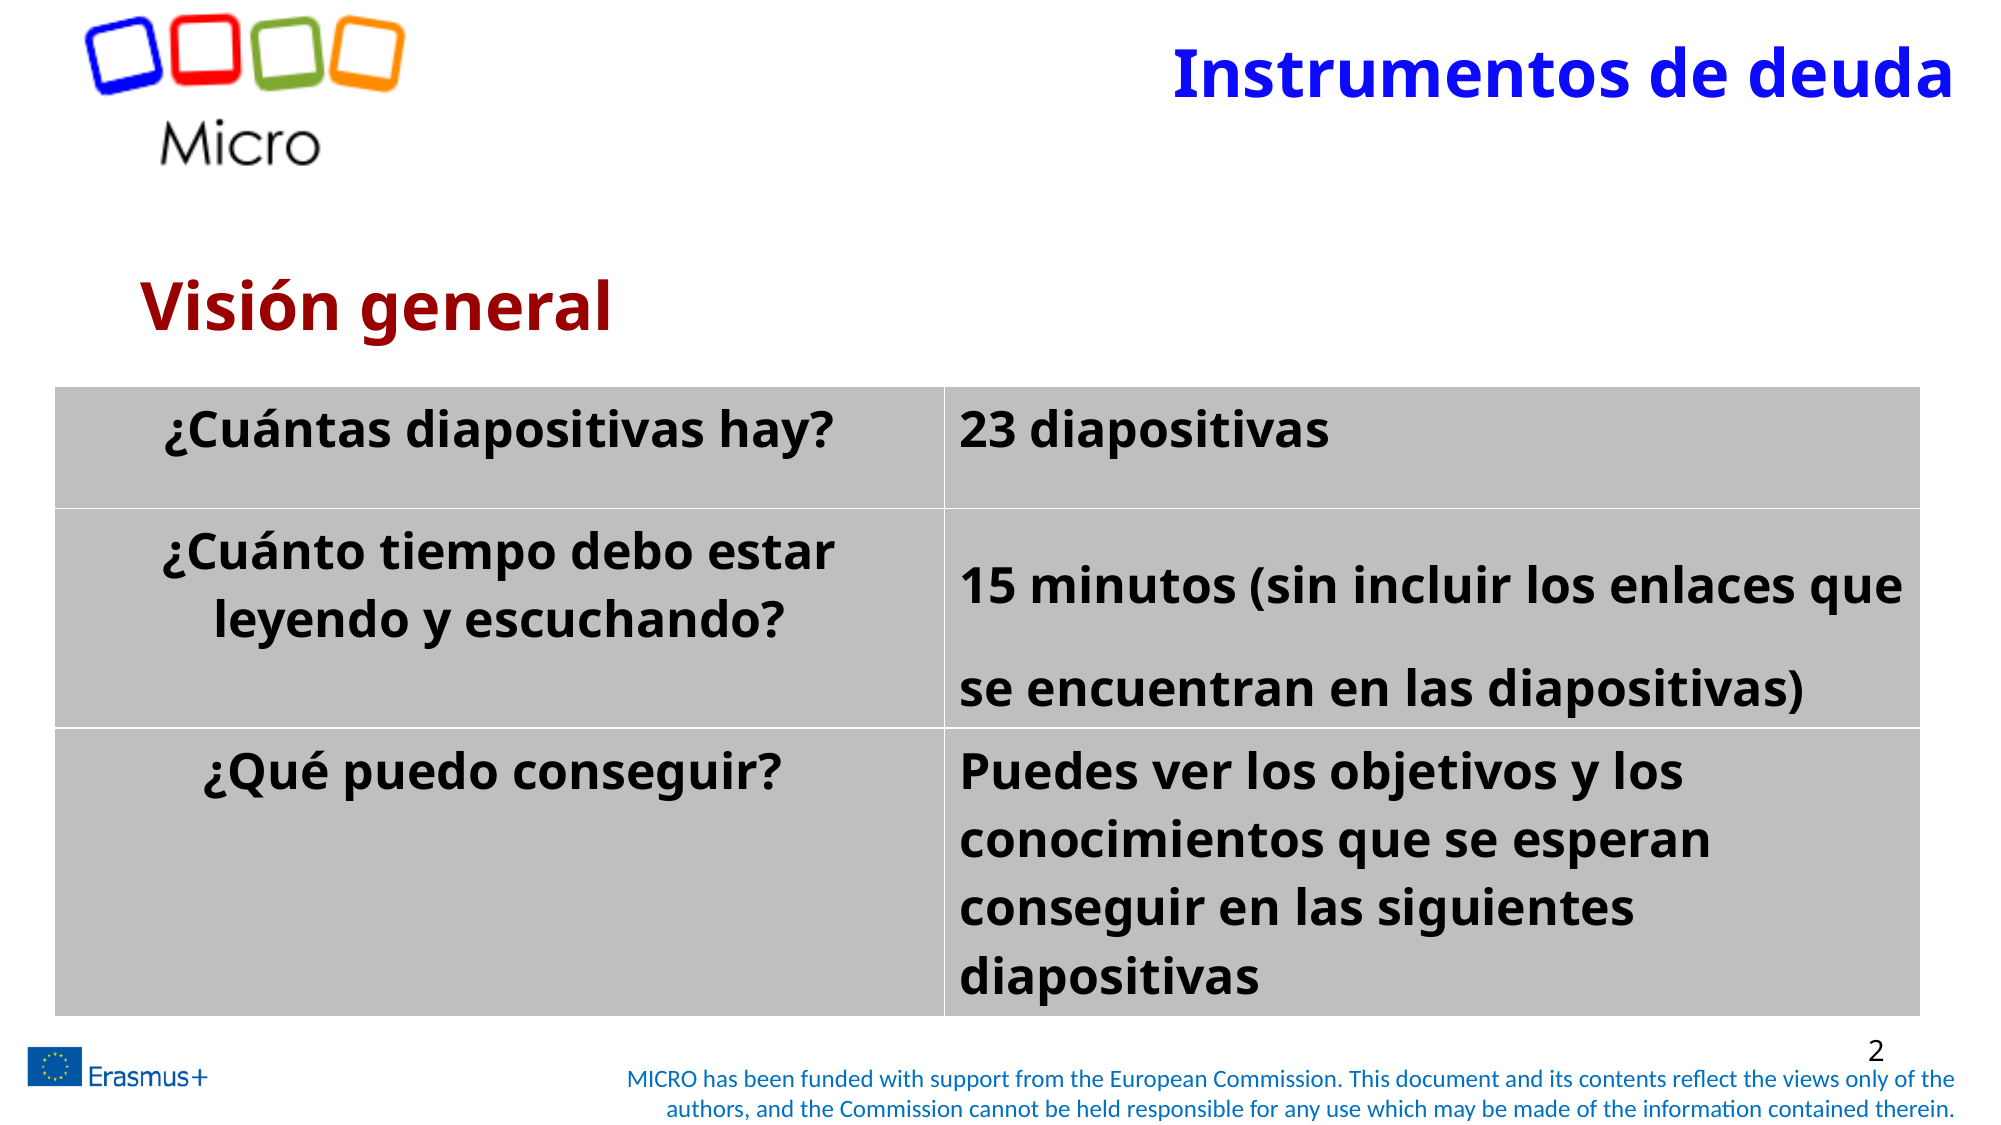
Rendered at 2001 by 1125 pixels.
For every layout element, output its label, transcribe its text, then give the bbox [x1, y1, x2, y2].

table_cell ¿Cuánto tiempo debo estar leyendo y escuchando? [55, 509, 944, 727]
table_header ¿Cuántas diapositivas hay? [55, 387, 944, 508]
text_box Visión general [125, 256, 848, 351]
table_cell Puedes ver los objetivos y los conocimientos que se esperan conseguir en las siguientes diapositivas [945, 729, 1920, 1016]
title Instrumentos de deuda [170, 0, 1971, 188]
table_header 23 diapositivas [945, 387, 1920, 508]
picture [0, 0, 486, 190]
table_cell 15 minutos (sin incluir los enlaces que se encuentran en las diapositivas) [945, 509, 1920, 727]
picture [27, 1046, 208, 1087]
slide_number 2 [1433, 1024, 1900, 1103]
table_cell ¿Qué puedo conseguir? [55, 729, 944, 1016]
